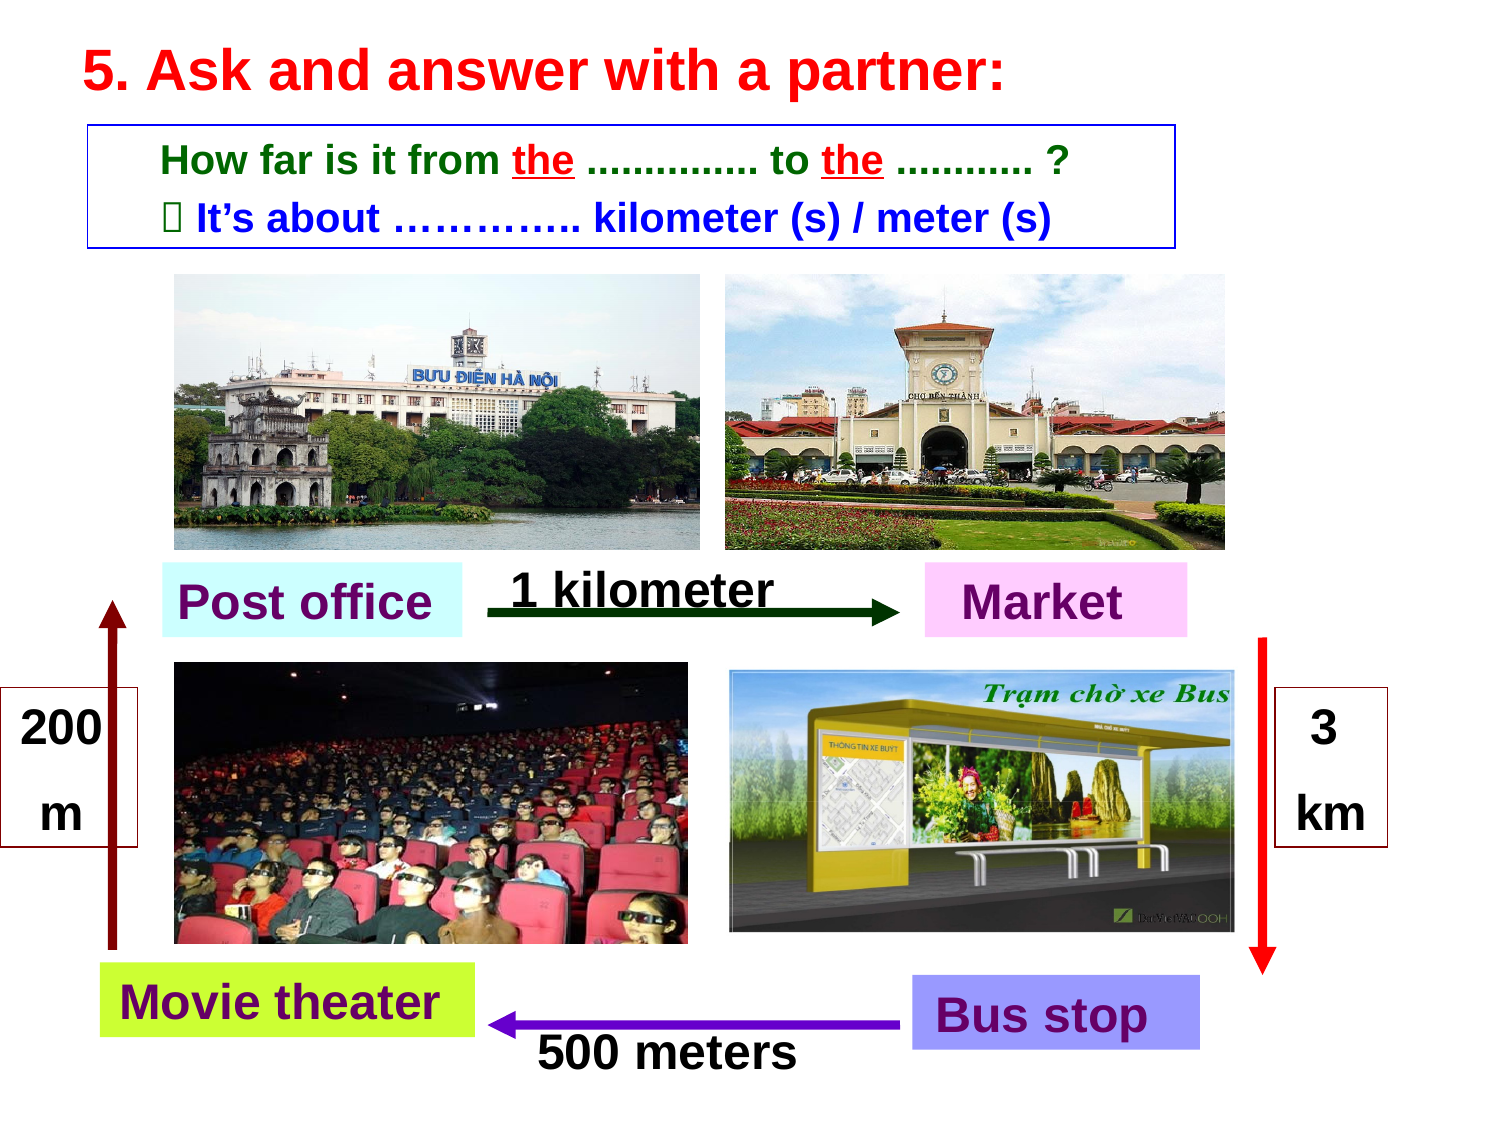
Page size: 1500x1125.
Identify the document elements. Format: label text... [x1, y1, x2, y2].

text_box 1 kilometer [487, 549, 813, 625]
text_box [1256, 637, 1269, 976]
picture [724, 649, 1238, 951]
picture [174, 274, 701, 551]
text_box 500 meters [512, 1012, 838, 1088]
text_box 3 km [1275, 687, 1388, 848]
picture [174, 662, 688, 944]
text_box Bus stop [912, 974, 1200, 1050]
text_box [487, 1018, 512, 1032]
text_box Movie theater [99, 962, 475, 1038]
text_box How far is it from the ............... to the ............ ?  It’s about ………….. kilometer (s) / meter (s) [87, 125, 1175, 249]
text_box Market [924, 562, 1188, 638]
text_box 200 m [0, 687, 138, 848]
picture [724, 274, 1226, 551]
text_box Post office [162, 562, 463, 638]
text_box [813, 606, 901, 619]
text_box [106, 600, 119, 687]
text_box 5. Ask and answer with a partner: [67, 24, 1023, 110]
